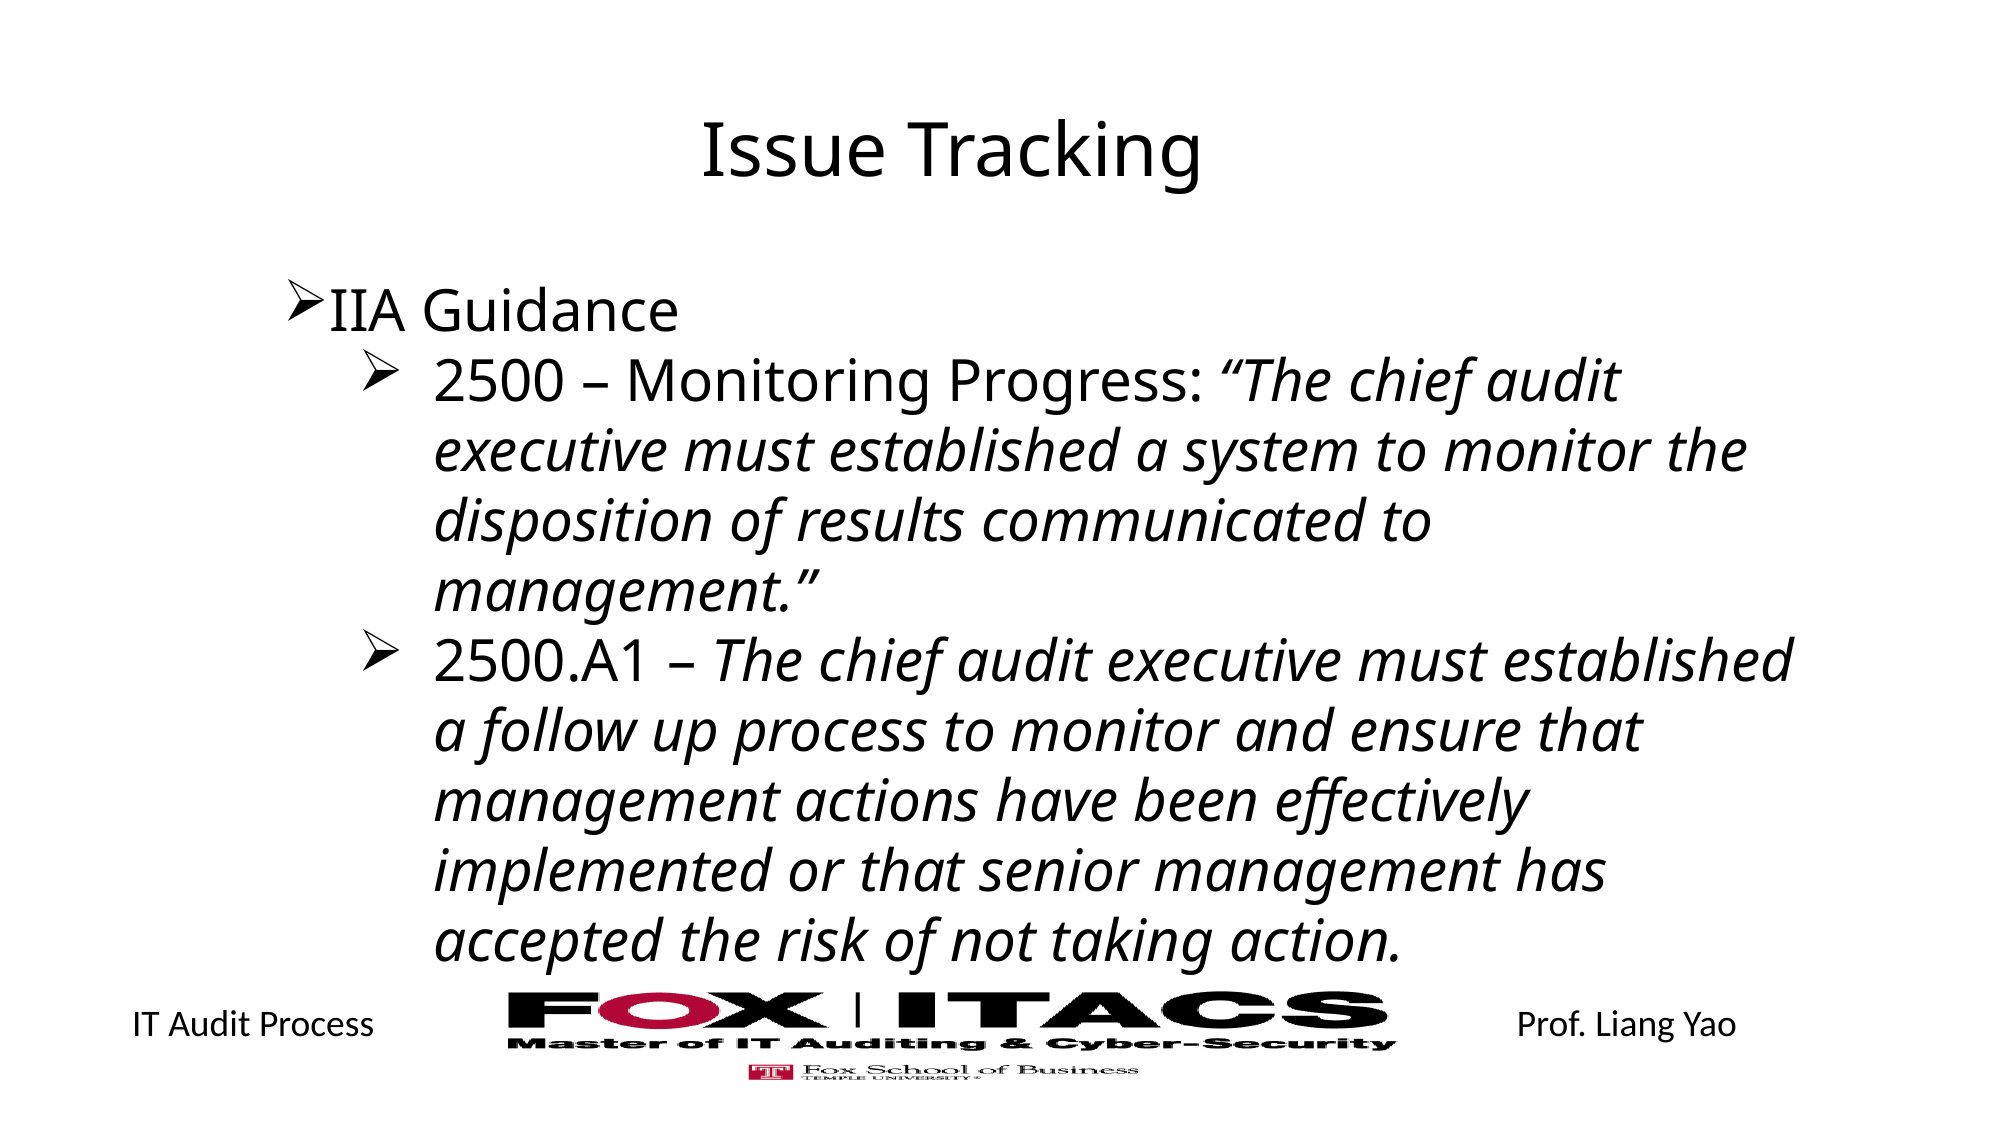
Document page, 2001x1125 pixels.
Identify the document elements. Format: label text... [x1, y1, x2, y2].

picture [508, 991, 1398, 1080]
text_box IIA Guidance 2500 – Monitoring Progress: “The chief audit executive must established a system to monitor the disposition of results communicated to management.” 2500.A1 – The chief audit executive must established a follow up process to monitor and ensure that management actions have been effectively implemented or that senior management has accepted the risk of not taking action. [268, 265, 1836, 981]
text_box Issue Tracking [223, 94, 1683, 200]
text_box IT Audit Process [117, 991, 429, 1051]
text_box Prof. Liang Yao [1502, 991, 1787, 1051]
